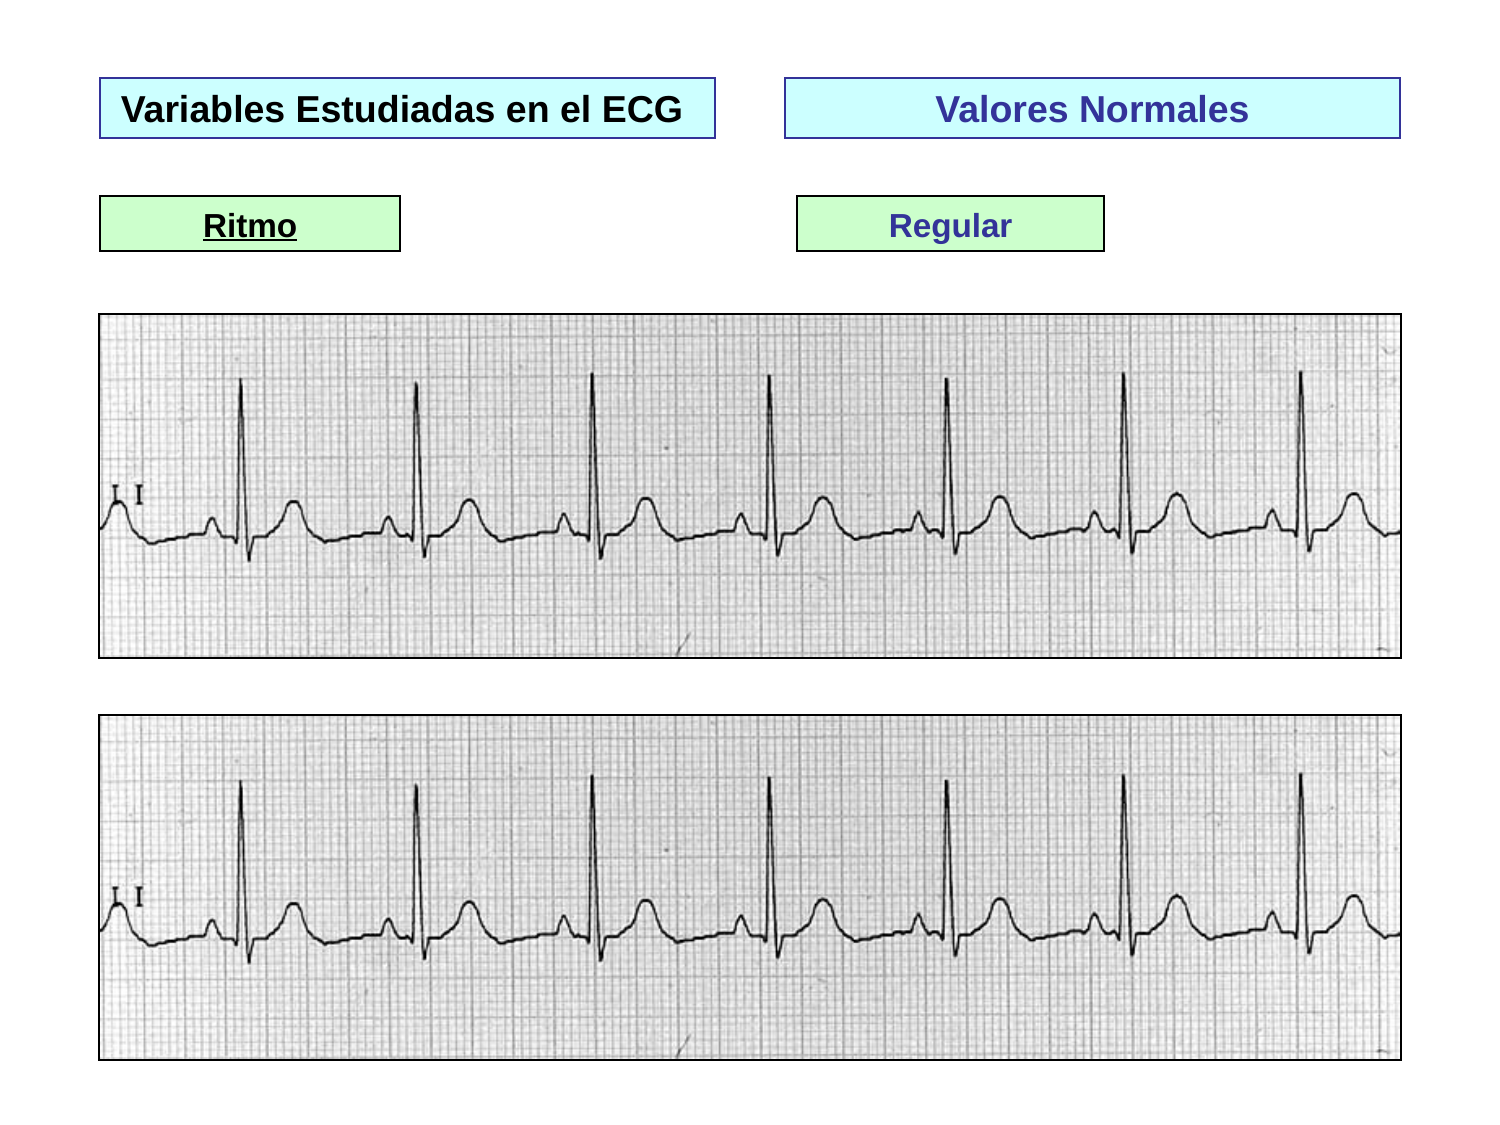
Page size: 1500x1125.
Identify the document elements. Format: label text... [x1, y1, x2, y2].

picture [100, 314, 1400, 657]
text_box Regular [797, 196, 1105, 251]
text_box Valores Normales [785, 78, 1400, 138]
picture [100, 716, 1400, 1059]
text_box Ritmo [100, 196, 400, 251]
text_box Variables Estudiadas en el ECG [100, 78, 715, 138]
